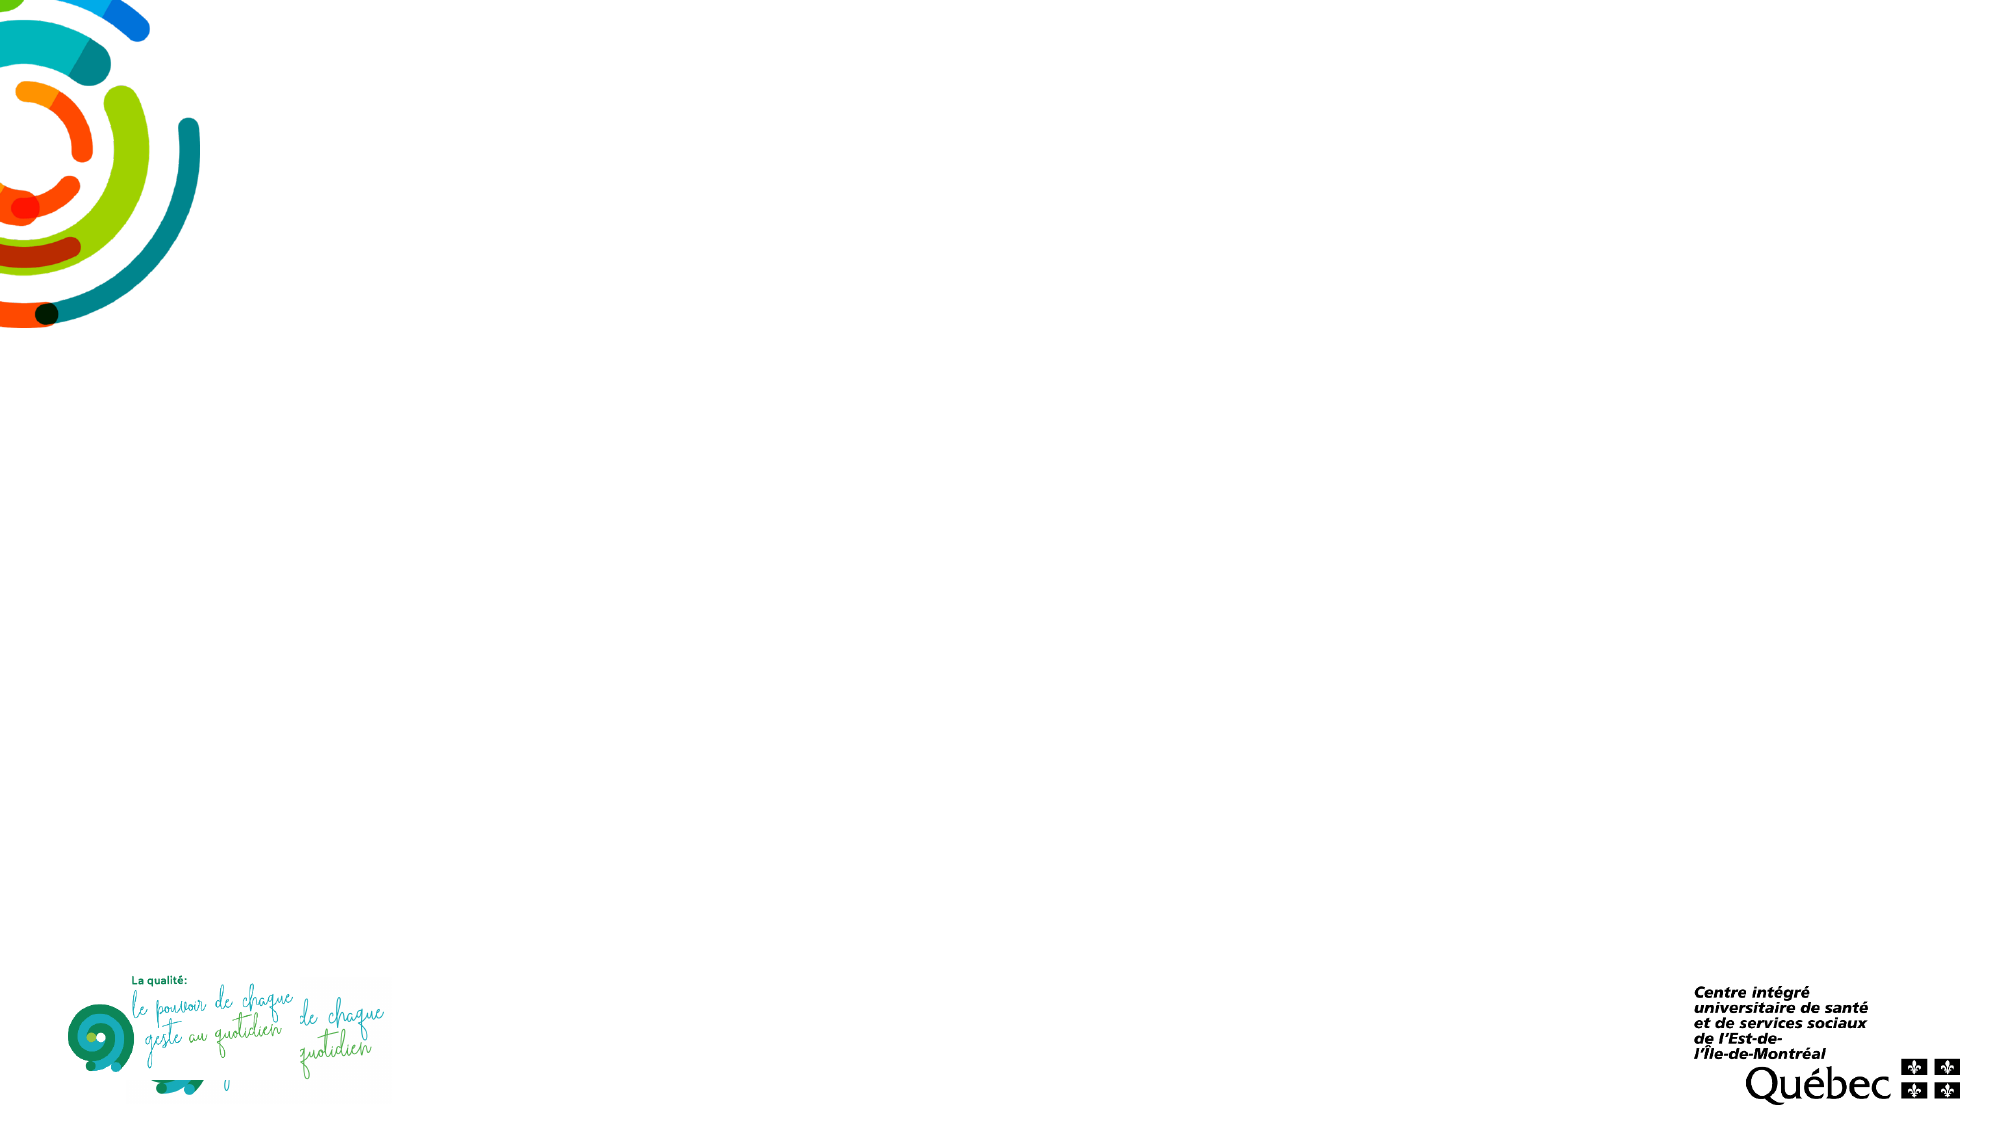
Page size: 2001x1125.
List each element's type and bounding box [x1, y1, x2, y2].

picture [126, 977, 392, 1104]
picture [1694, 986, 1960, 1105]
picture [0, 0, 200, 328]
list [58, 965, 300, 1080]
